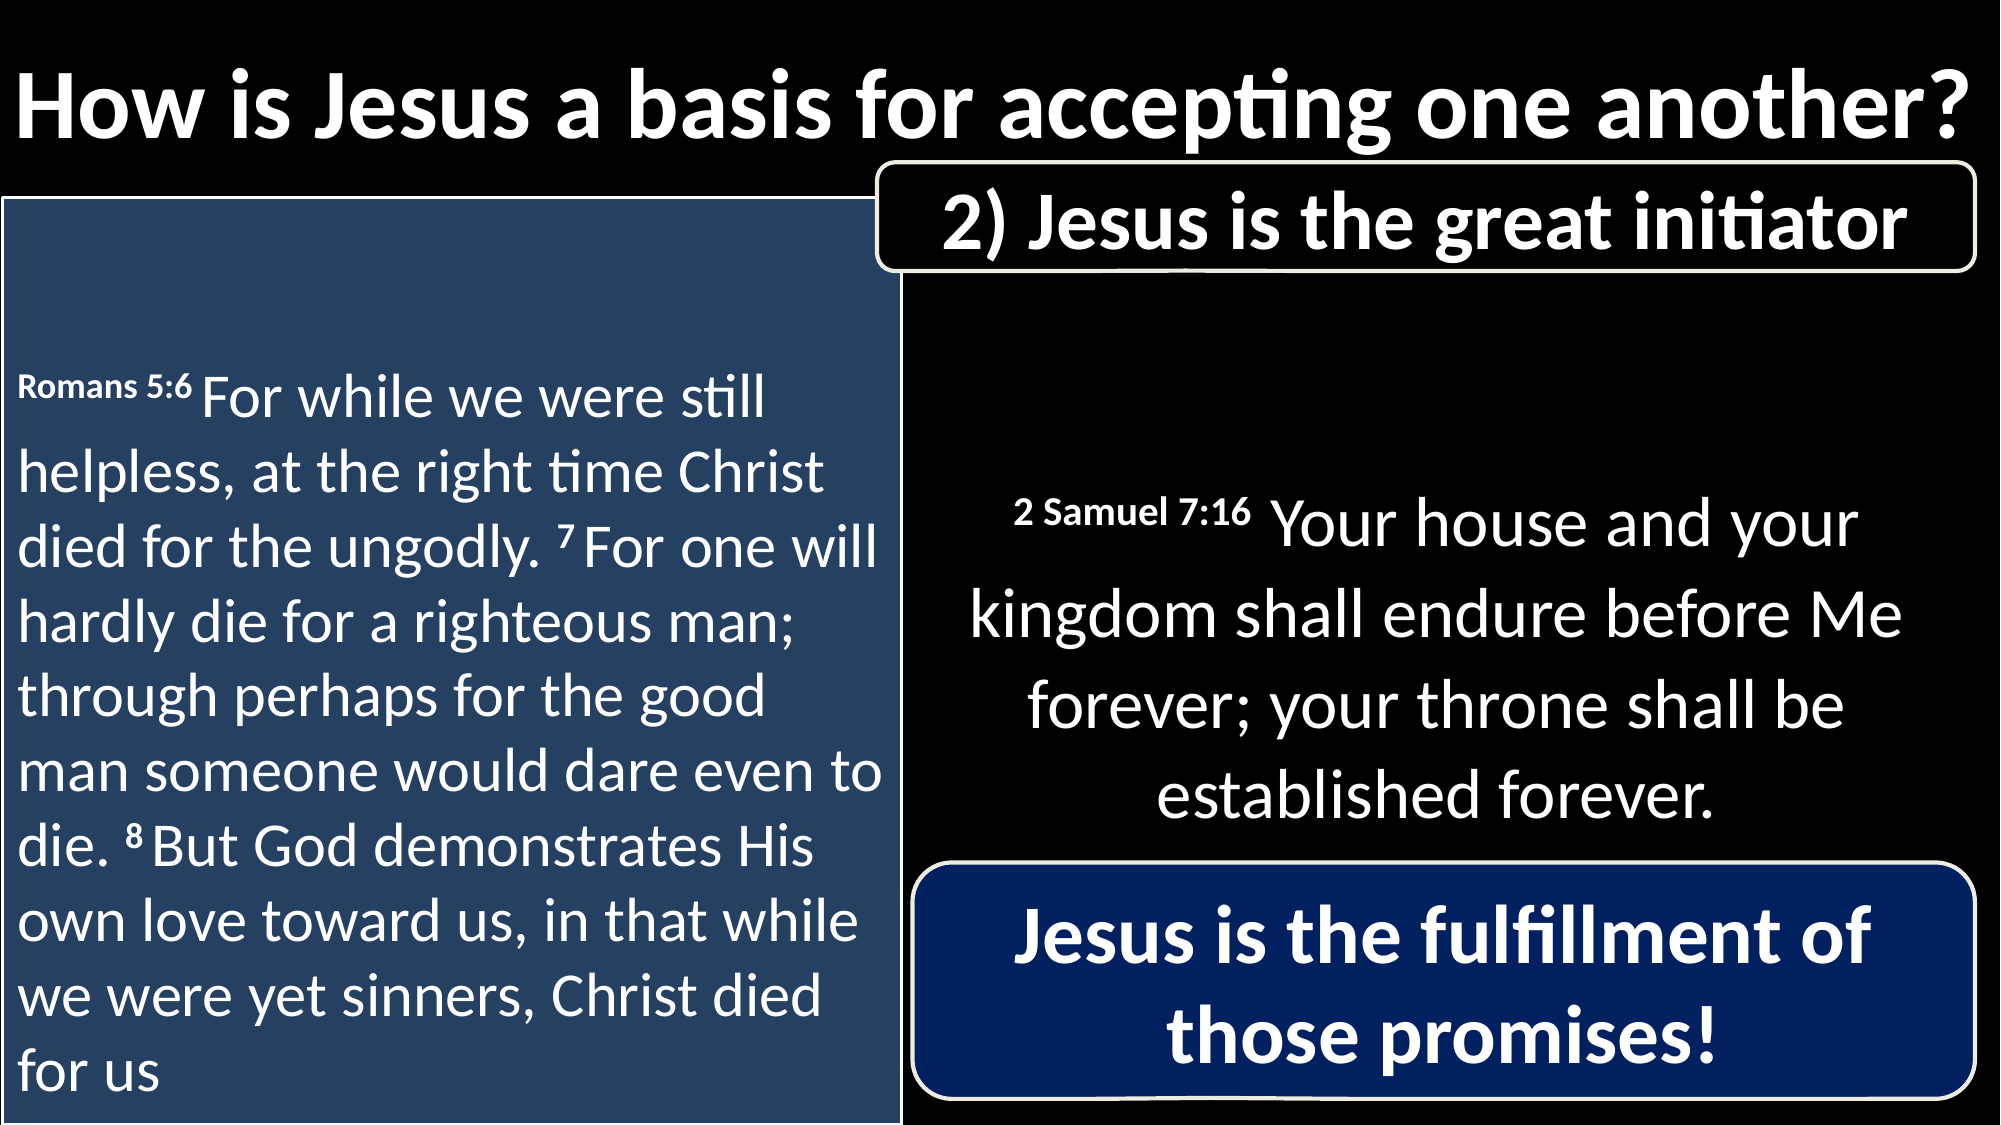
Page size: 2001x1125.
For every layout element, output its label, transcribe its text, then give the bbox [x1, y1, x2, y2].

text_box 2 Samuel 7:16 Your house and your kingdom shall endure before Me forever; your throne shall be established forever. [903, 410, 1988, 1004]
text_box Jesus is the fulfillment of those promises! [910, 860, 1978, 1101]
text_box 2) Jesus is the great initiator [874, 160, 1978, 274]
text_box Romans 5:6 For while we were still helpless, at the right time Christ died for the ungodly. 7 For one will hardly die for a righteous man; through perhaps for the good man someone would dare even to die. 8 But God demonstrates His own love toward us, in that while we were yet sinners, Christ died for us [0, 195, 903, 1125]
text_box How is Jesus a basis for accepting one another? [0, 0, 2000, 199]
